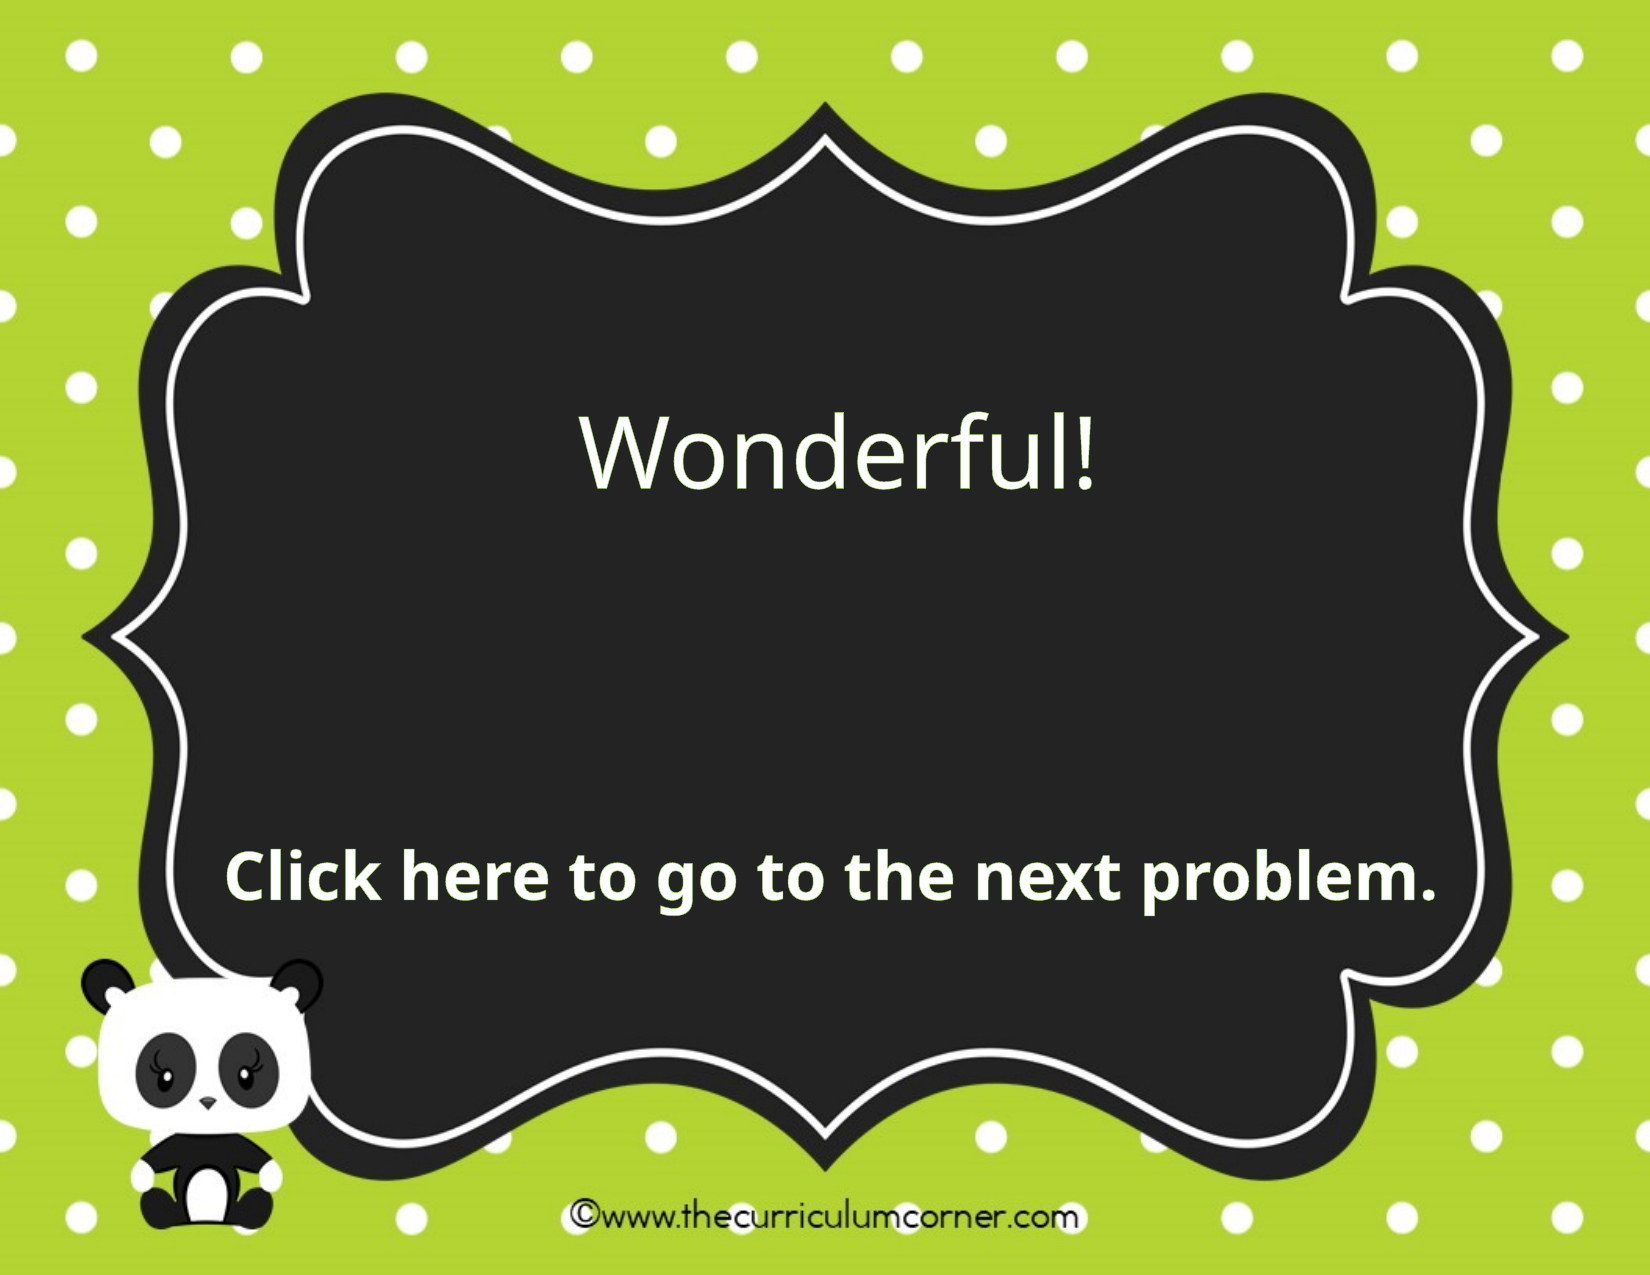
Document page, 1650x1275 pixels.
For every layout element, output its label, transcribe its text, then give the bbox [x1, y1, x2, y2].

text_box Wonderful! [562, 380, 1114, 516]
text_box Click here to go to the next problem. [208, 825, 1454, 921]
picture [0, 0, 1650, 1275]
